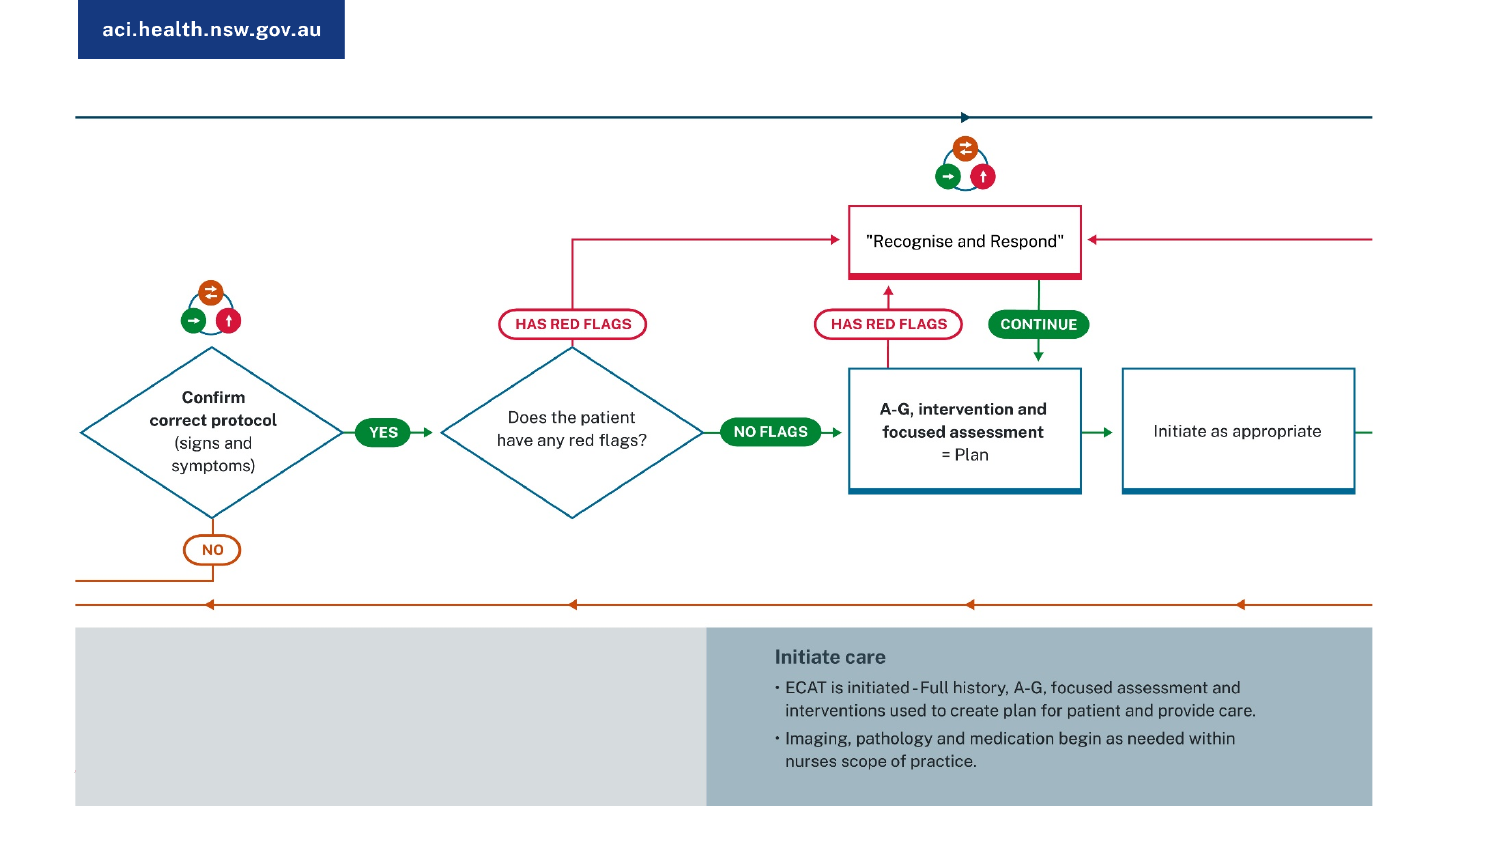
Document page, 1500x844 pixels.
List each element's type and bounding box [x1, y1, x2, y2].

list [75, 110, 1373, 806]
picture [0, 0, 1493, 59]
